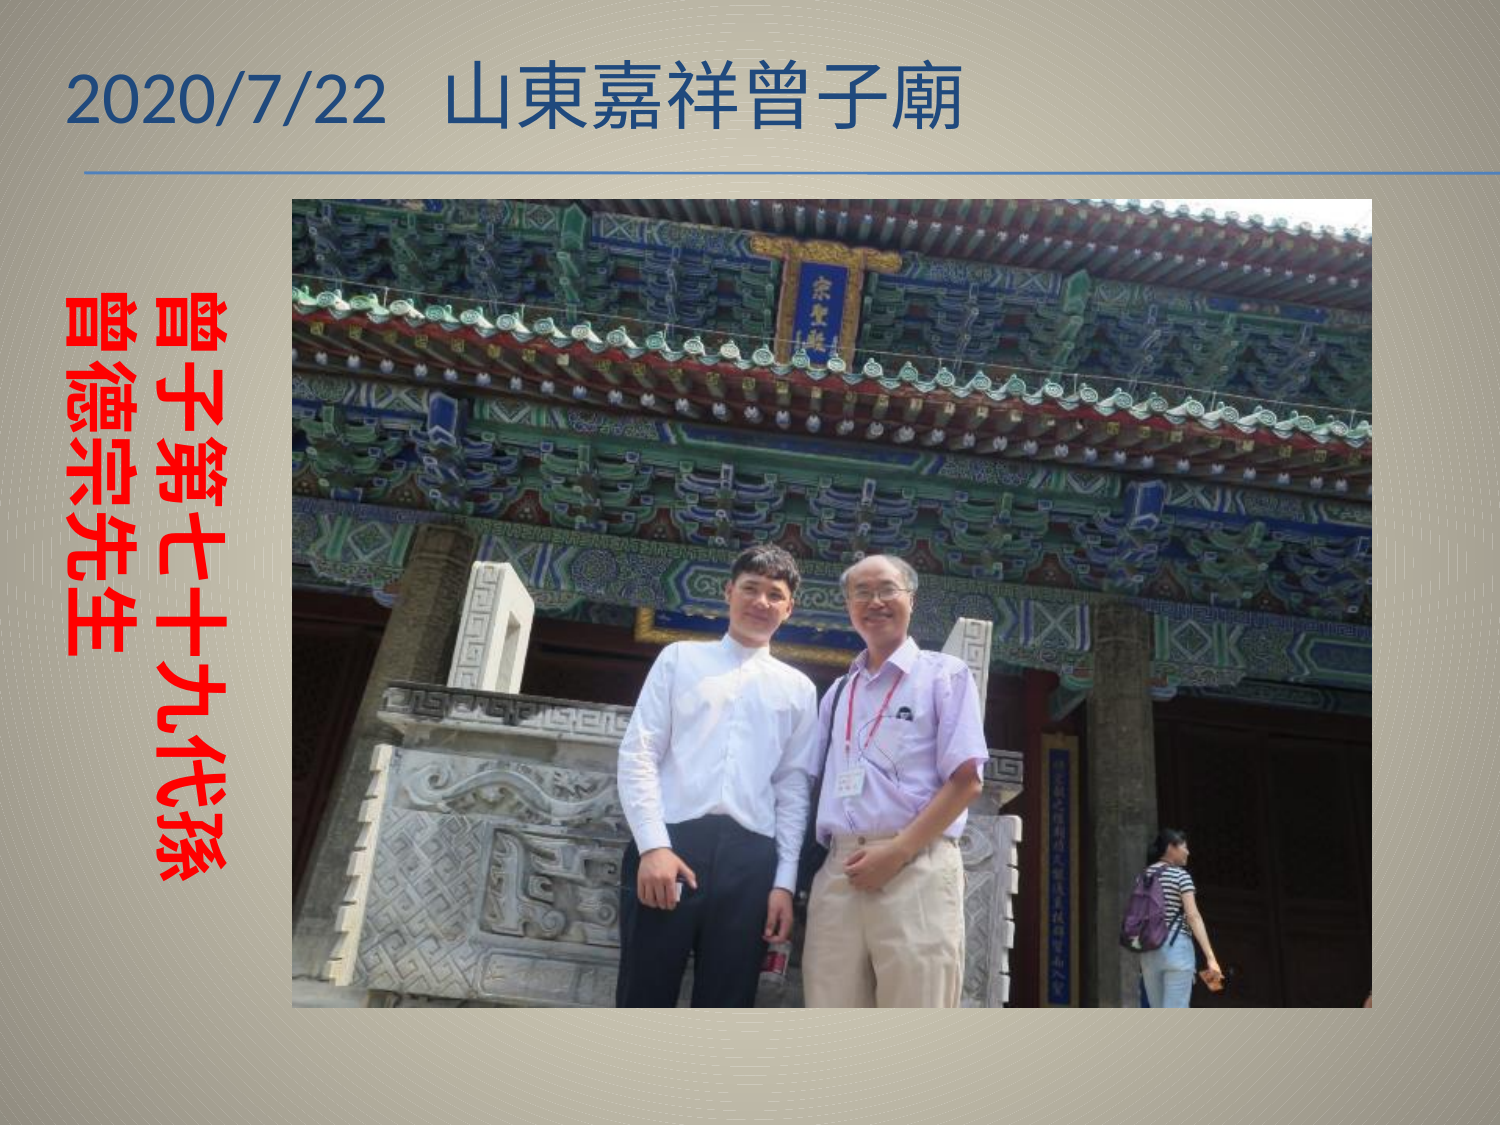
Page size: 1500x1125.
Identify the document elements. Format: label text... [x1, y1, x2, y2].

title 2020/7/22 山東嘉祥曾子廟 [50, 0, 1475, 188]
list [292, 198, 1372, 1008]
text_box 曾子第七十九代孫 曾德宗先生 [34, 269, 247, 1008]
